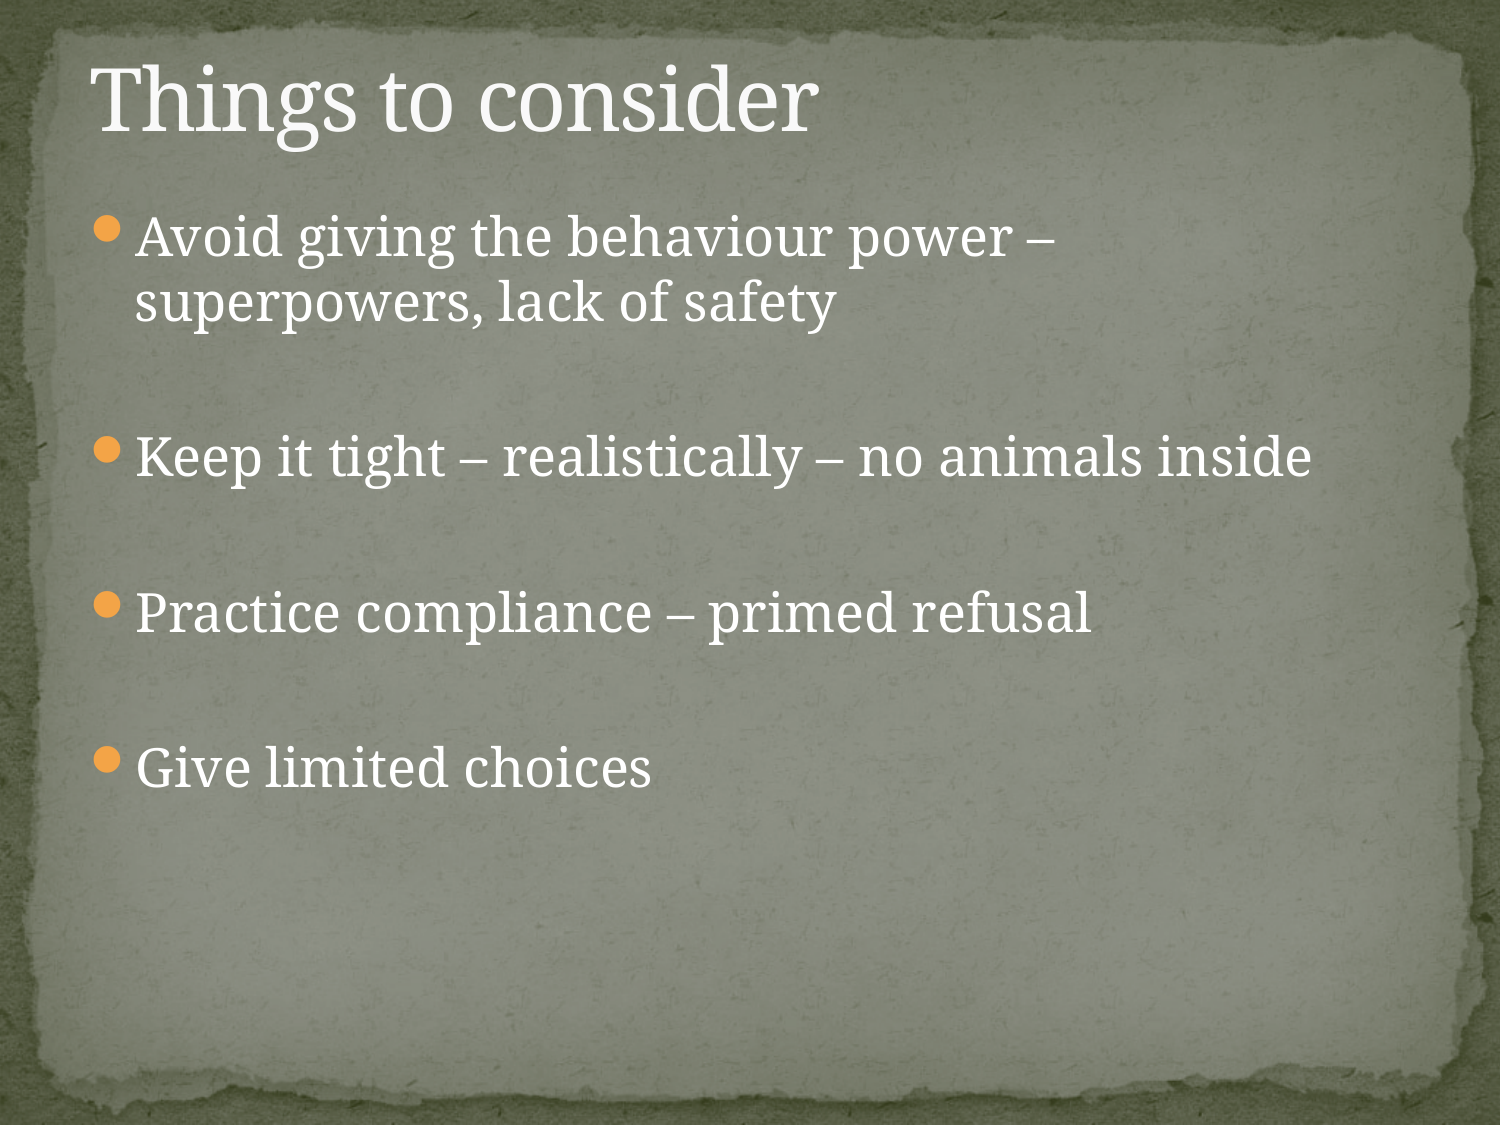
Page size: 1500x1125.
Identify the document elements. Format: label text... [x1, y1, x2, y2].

title Things to consider [74, 24, 1425, 157]
list Avoid giving the behaviour power – superpowers, lack of safety Keep it tight – realistically – no animals inside Practice compliance – primed refusal Give limited choices [75, 194, 1425, 928]
